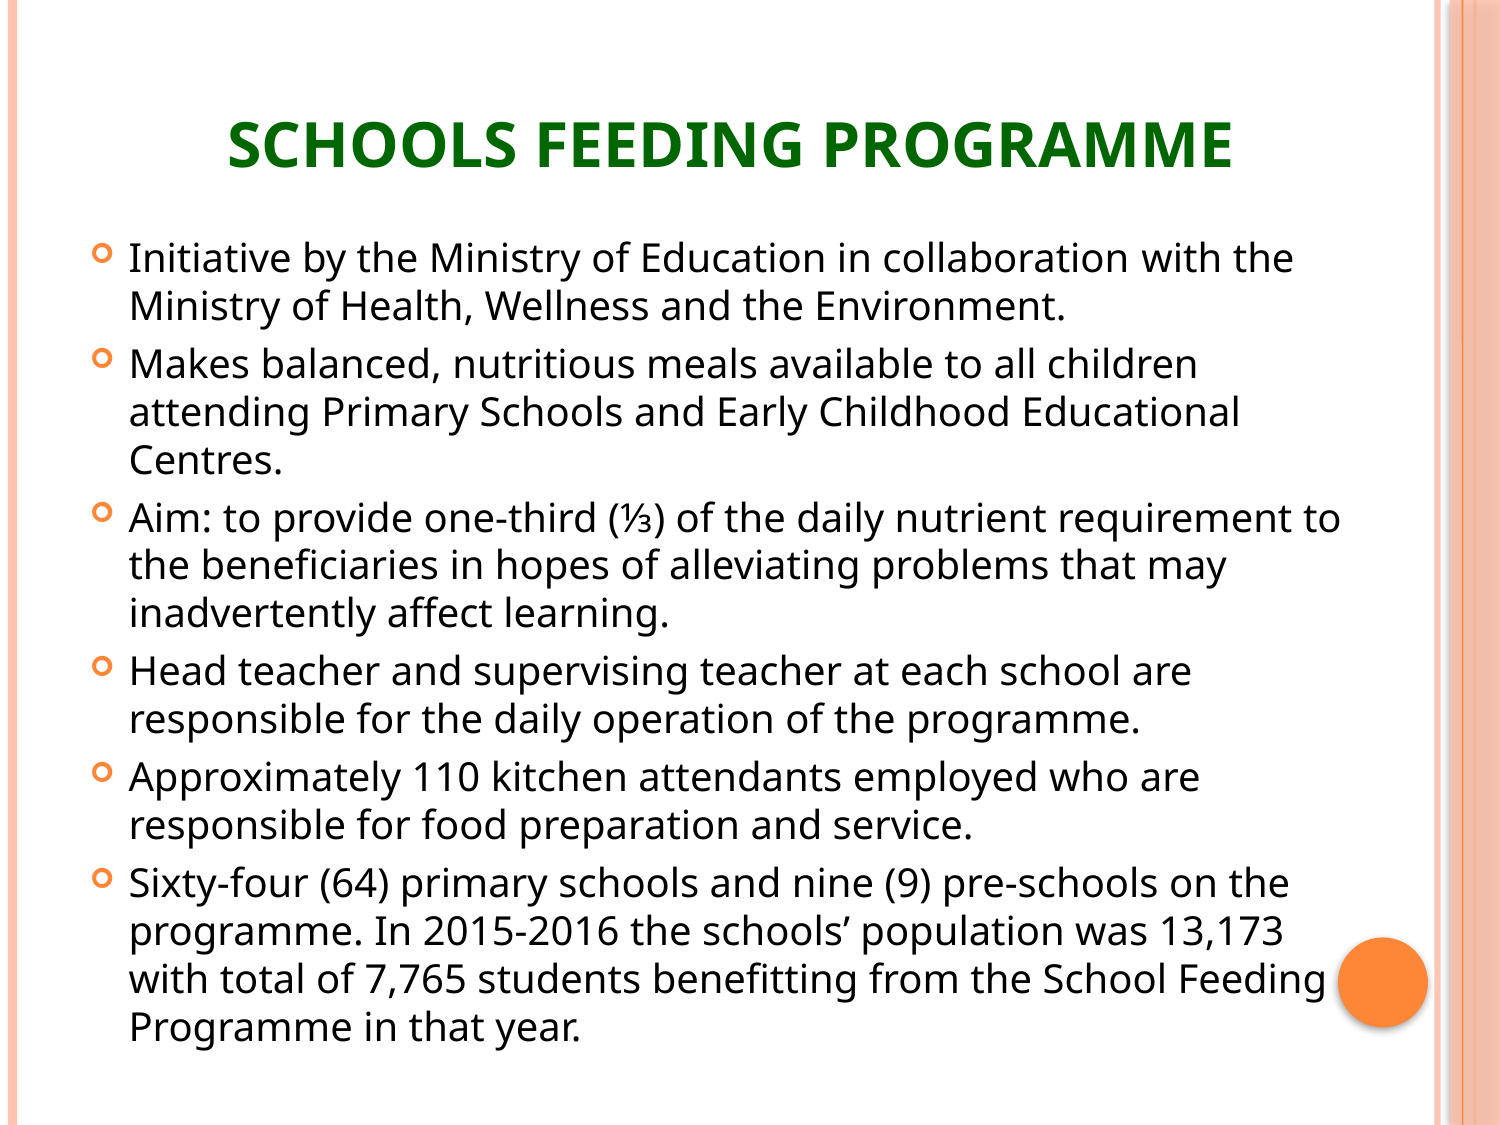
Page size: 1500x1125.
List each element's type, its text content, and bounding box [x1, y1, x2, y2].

title Schools Feeding Programme [75, 45, 1388, 188]
list Initiative by the Ministry of Education in collaboration with the Ministry of Health, Wellness and the Environment. Makes balanced, nutritious meals available to all children attending Primary Schools and Early Childhood Educational Centres. Aim: to provide one-third (⅓) of the daily nutrient requirement to the beneficiaries in hopes of alleviating problems that may inadvertently affect learning. Head teacher and supervising teacher at each school are responsible for the daily operation of the programme. Approximately 110 kitchen attendants employed who are responsible for food preparation and service. Sixty-four (64) primary schools and nine (9) pre-schools on the programme. In 2015-2016 the schools’ population was 13,173 with total of 7,765 students benefitting from the School Feeding Programme in that year. [75, 224, 1388, 1062]
